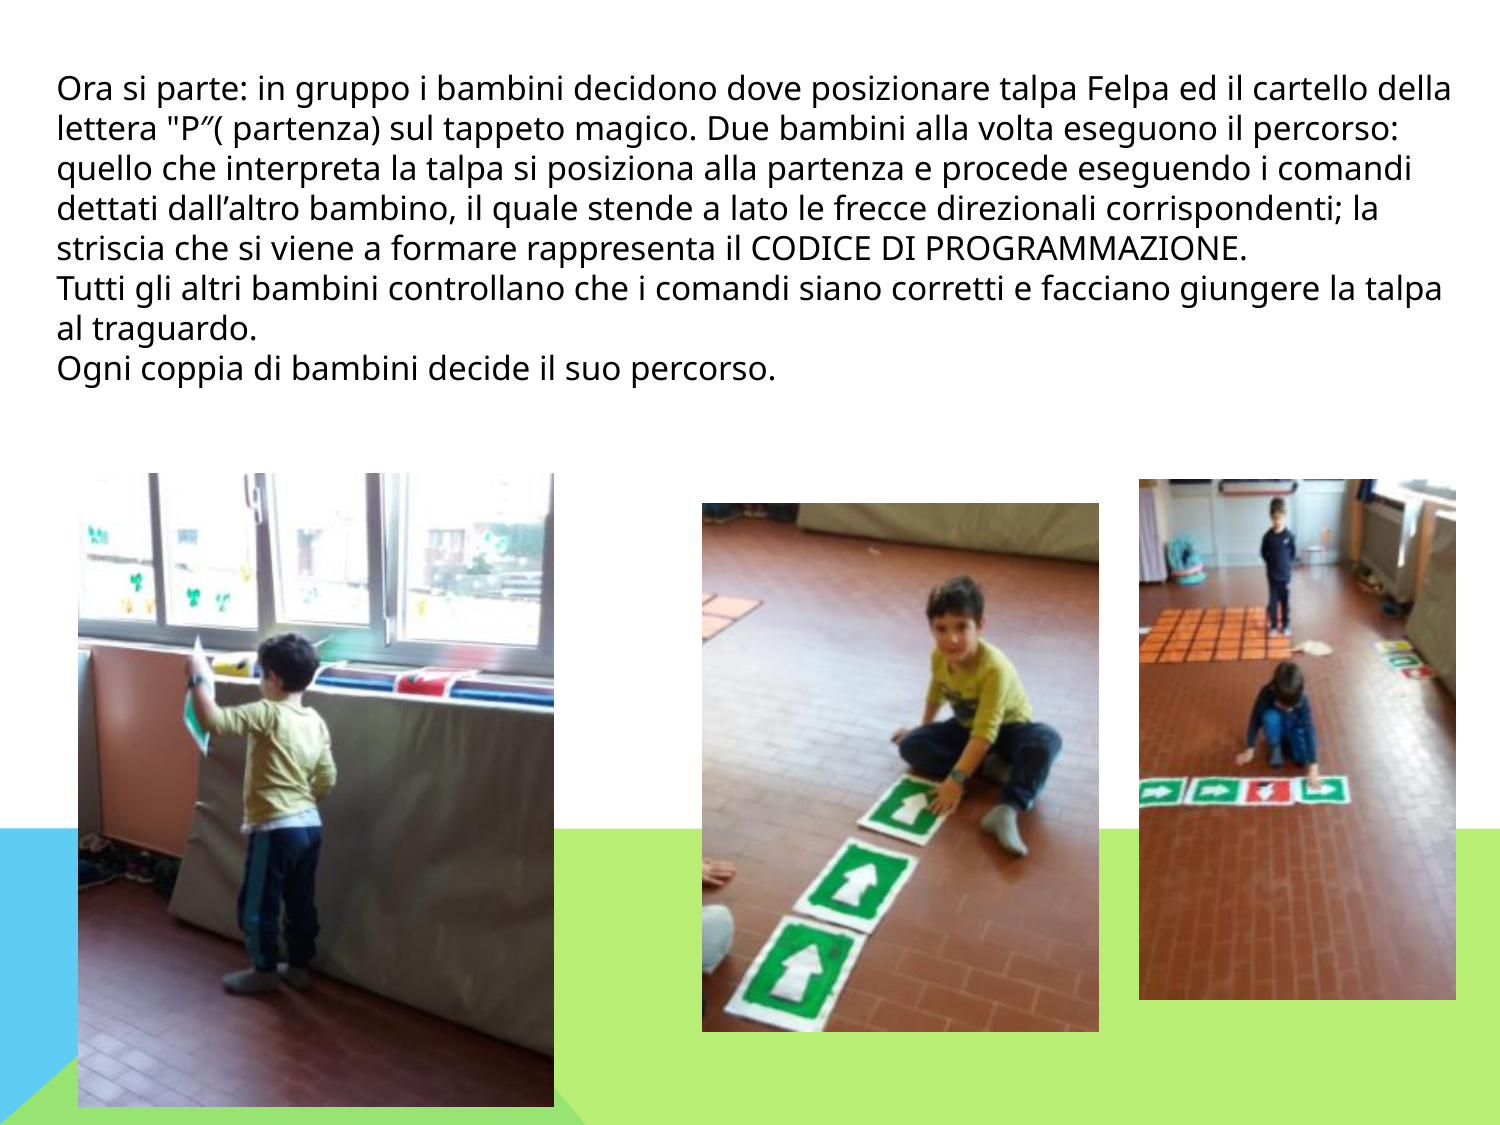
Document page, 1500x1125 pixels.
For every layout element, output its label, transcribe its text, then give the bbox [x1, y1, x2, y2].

picture [702, 503, 1099, 1032]
picture [78, 473, 554, 1108]
picture [1139, 479, 1456, 1000]
title Ora si parte: in gruppo i bambini decidono dove posizionare talpa Felpa ed il cartello della lettera "P″( partenza) sul tappeto magico. Due bambini alla volta eseguono il percorso: quello che interpreta la talpa si posiziona alla partenza e procede eseguendo i comandi dettati dall’altro bambino, il quale stende a lato le frecce direzionali corrispondenti; la striscia che si viene a formare rappresenta il CODICE DI PROGRAMMAZIONE. Tutti gli altri bambini controllano che i comandi siano corretti e facciano giungere la talpa al traguardo. Ogni coppia di bambini decide il suo percorso. [41, 60, 1471, 386]
